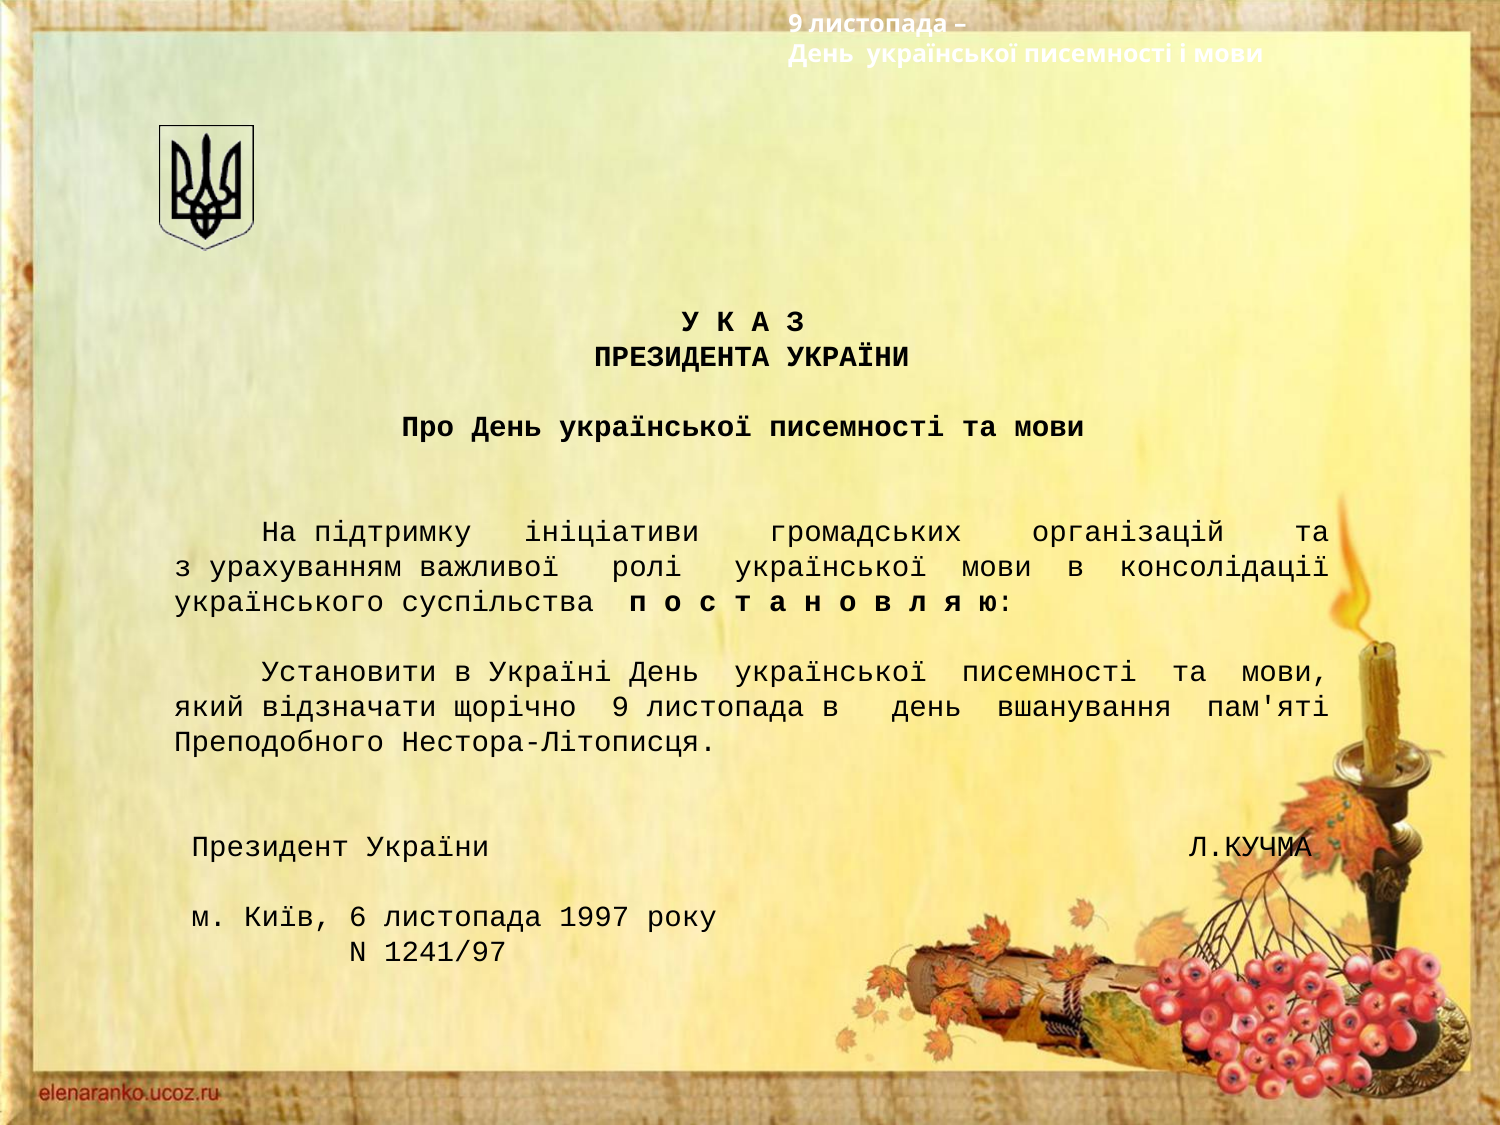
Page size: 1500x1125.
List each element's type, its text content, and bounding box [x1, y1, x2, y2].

picture [0, 0, 1500, 1125]
text_box У К А З ПРЕЗИДЕНТА УКРАЇНИ Про День української писемності та мови На підтримку ініціативи громадських організацій та з урахуванням важливої ролі української мови в консолідації українського суспільства п о с т а н о в л я ю: Установити в Україні День української писемності та мови, який відзначати щорічно 9 листопада в день вшанування пам'яті Преподобного Нестора-Літописця. Президент України Л.КУЧМА м. Київ, 6 листопада 1997 року N 1241/97 [159, 250, 1424, 975]
text_box 9 листопада – День української писемності і мови [773, 0, 1341, 79]
